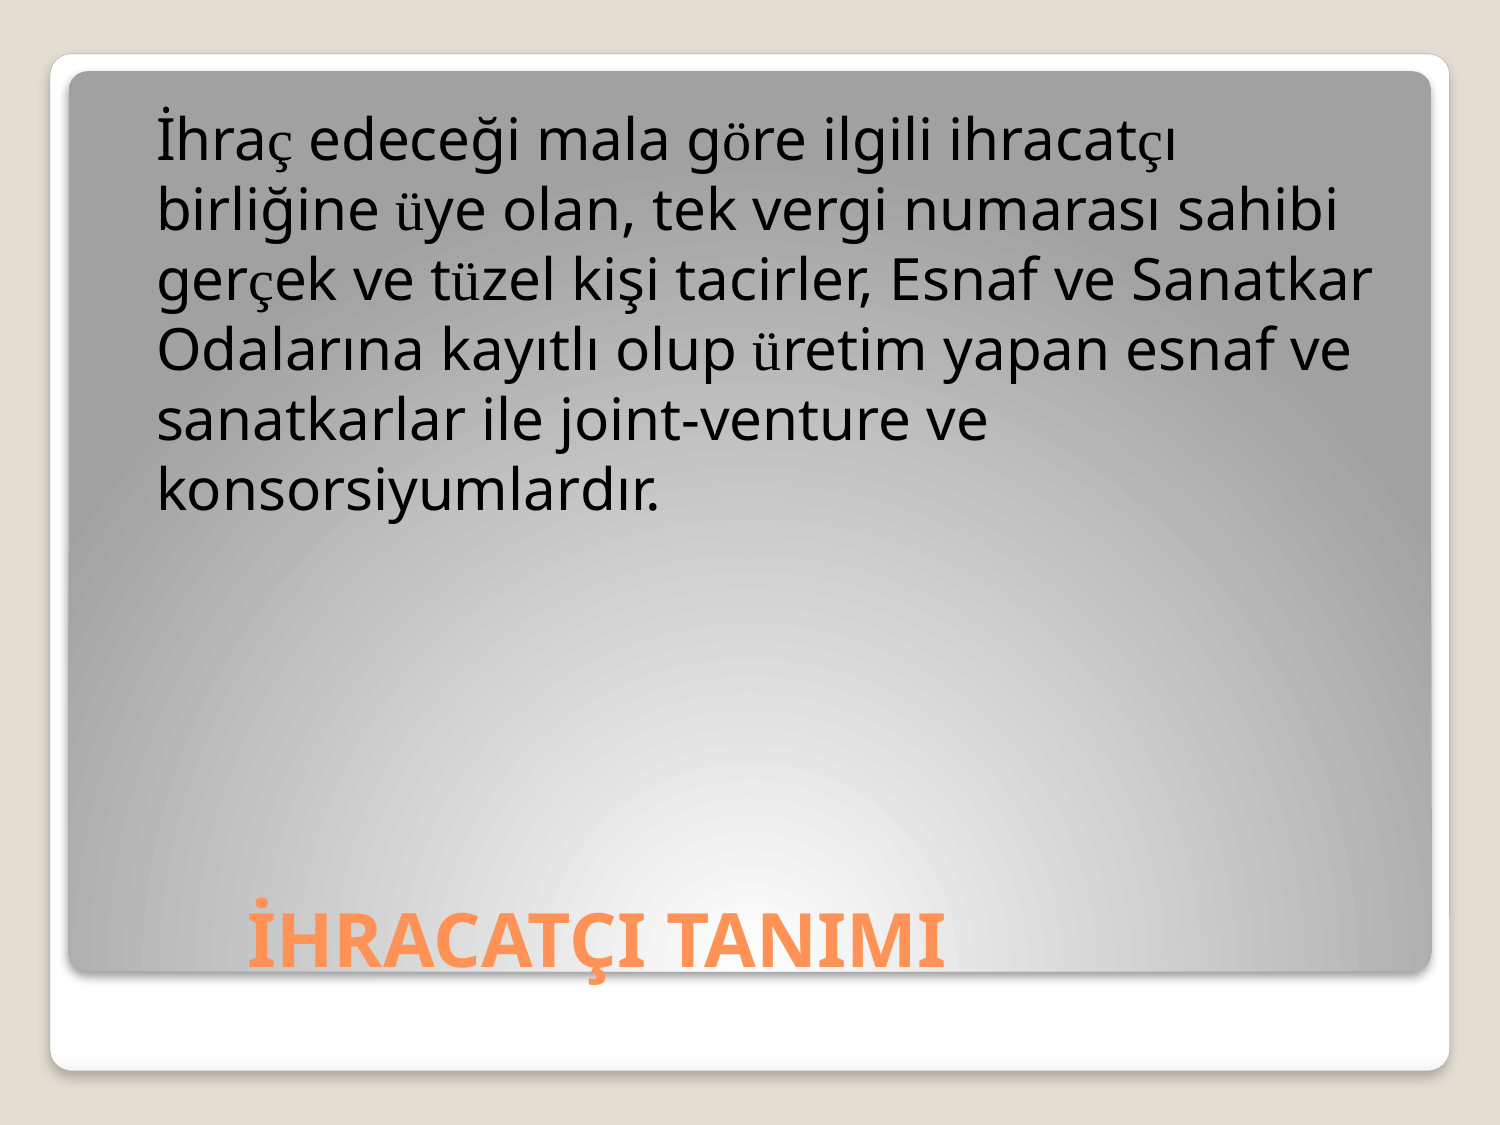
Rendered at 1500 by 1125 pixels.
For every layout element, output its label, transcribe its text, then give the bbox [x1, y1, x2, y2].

list İhraç edeceği mala göre ilgili ihracatçı birliğine üye olan, tek vergi numarası sahibi gerçek ve tüzel kişi tacirler, Esnaf ve Sanatkar Odalarına kayıtlı olup üretim yapan esnaf ve sanatkarlar ile joint-venture ve konsorsiyumlardır. [82, 86, 1426, 775]
title İHRACATÇI TANIMI [82, 817, 1425, 991]
